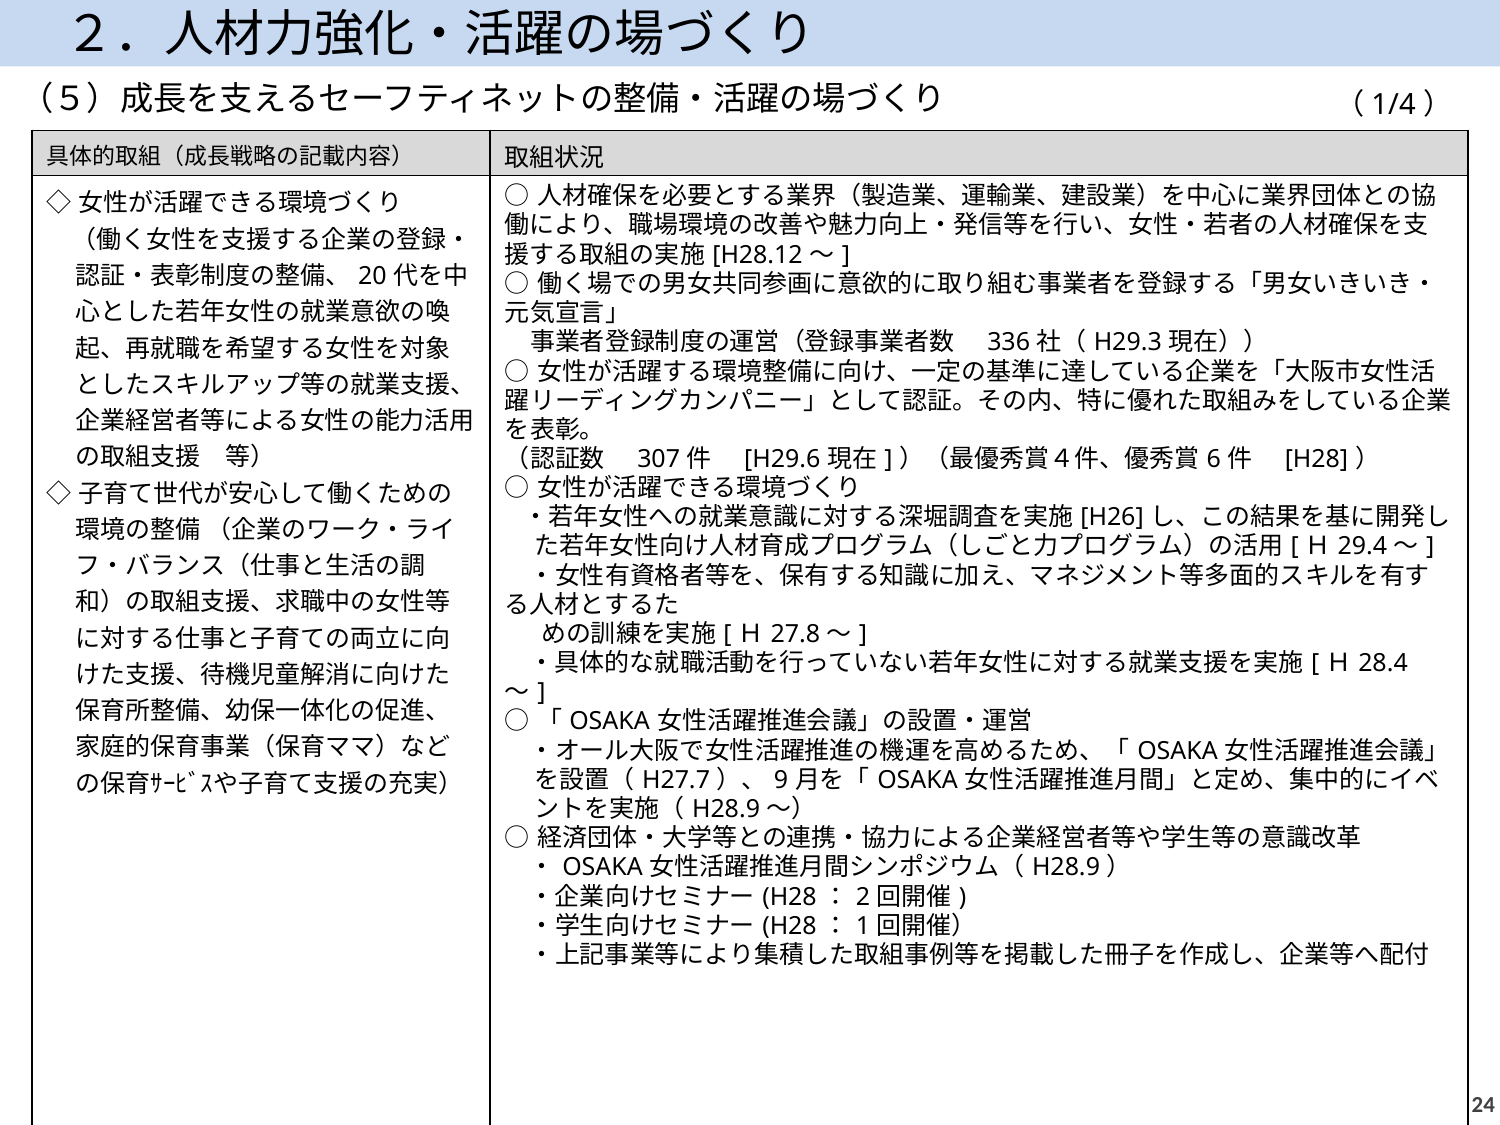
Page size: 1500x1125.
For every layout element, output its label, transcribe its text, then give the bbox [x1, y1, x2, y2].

table_header 取組状況 [491, 131, 1467, 175]
text_box （1/4） [1305, 78, 1483, 129]
table_cell ○人材確保を必要とする業界（製造業、運輸業、建設業）を中心に業界団体との協働により、職場環境の改善や魅力向上・発信等を行い、女性・若者の人材確保を支援する取組の実施[H28.12～] ○働く場での男女共同参画に意欲的に取り組む事業者を登録する「男女いきいき・元気宣言」 事業者登録制度の運営（登録事業者数 336社（H29.3現在）） ○女性が活躍する環境整備に向け、一定の基準に達している企業を「大阪市女性活躍リーディングカンパニー」として認証。その内、特に優れた取組みをしている企業を表彰。 （認証数 307件 [H29.6現在]）（最優秀賞４件、優秀賞6件 [H28]） ○女性が活躍できる環境づくり ・若年女性への就業意識に対する深堀調査を実施[H26]し、この結果を基に開発した若年女性向け人材育成プログラム（しごと力プログラム）の活用[Ｈ29.4～] ・女性有資格者等を、保有する知識に加え、マネジメント等多面的スキルを有する人材とするた めの訓練を実施[Ｈ27.8～] ・具体的な就職活動を行っていない若年女性に対する就業支援を実施[Ｈ28.4～] ○「OSAKA女性活躍推進会議」の設置・運営 ・オール大阪で女性活躍推進の機運を高めるため、「OSAKA女性活躍推進会議」を設置（H27.7）、9月を「OSAKA女性活躍推進月間」と定め、集中的にイベントを実施（H28.9～） ○経済団体・大学等との連携・協力による企業経営者等や学生等の意識改革 ・OSAKA女性活躍推進月間シンポジウム（H28.9） ・企業向けセミナー(H28：2回開催) ・学生向けセミナー(H28：1回開催） ・上記事業等により集積した取組事例等を掲載した冊子を作成し、企業等へ配付 （次ページに続く） [491, 176, 1467, 1125]
text_box （５）成長を支えるセーフティネットの整備・活躍の場づくり [5, 69, 1164, 125]
table_cell ◇女性が活躍できる環境づくり （働く女性を支援する企業の登録・認証・表彰制度の整備、20代を中心とした若年女性の就業意欲の喚起、再就職を希望する女性を対象としたスキルアップ等の就業支援、企業経営者等による女性の能力活用の取組支援 等） ◇子育て世代が安心して働くための環境の整備 （企業のワーク・ライフ・バランス（仕事と生活の調和）の取組支援、求職中の女性等に対する仕事と子育ての両立に向けた支援、待機児童解消に向けた保育所整備、幼保一体化の促進、家庭的保育事業（保育ママ）などの保育ｻｰﾋﾞｽや子育て支援の充実） [33, 176, 489, 1125]
table_header 具体的取組（成長戦略の記載内容） [33, 131, 489, 175]
text_box ２．人材力強化・活躍の場づくり [0, 0, 1500, 67]
slide_number 23 [1159, 1064, 1500, 1124]
